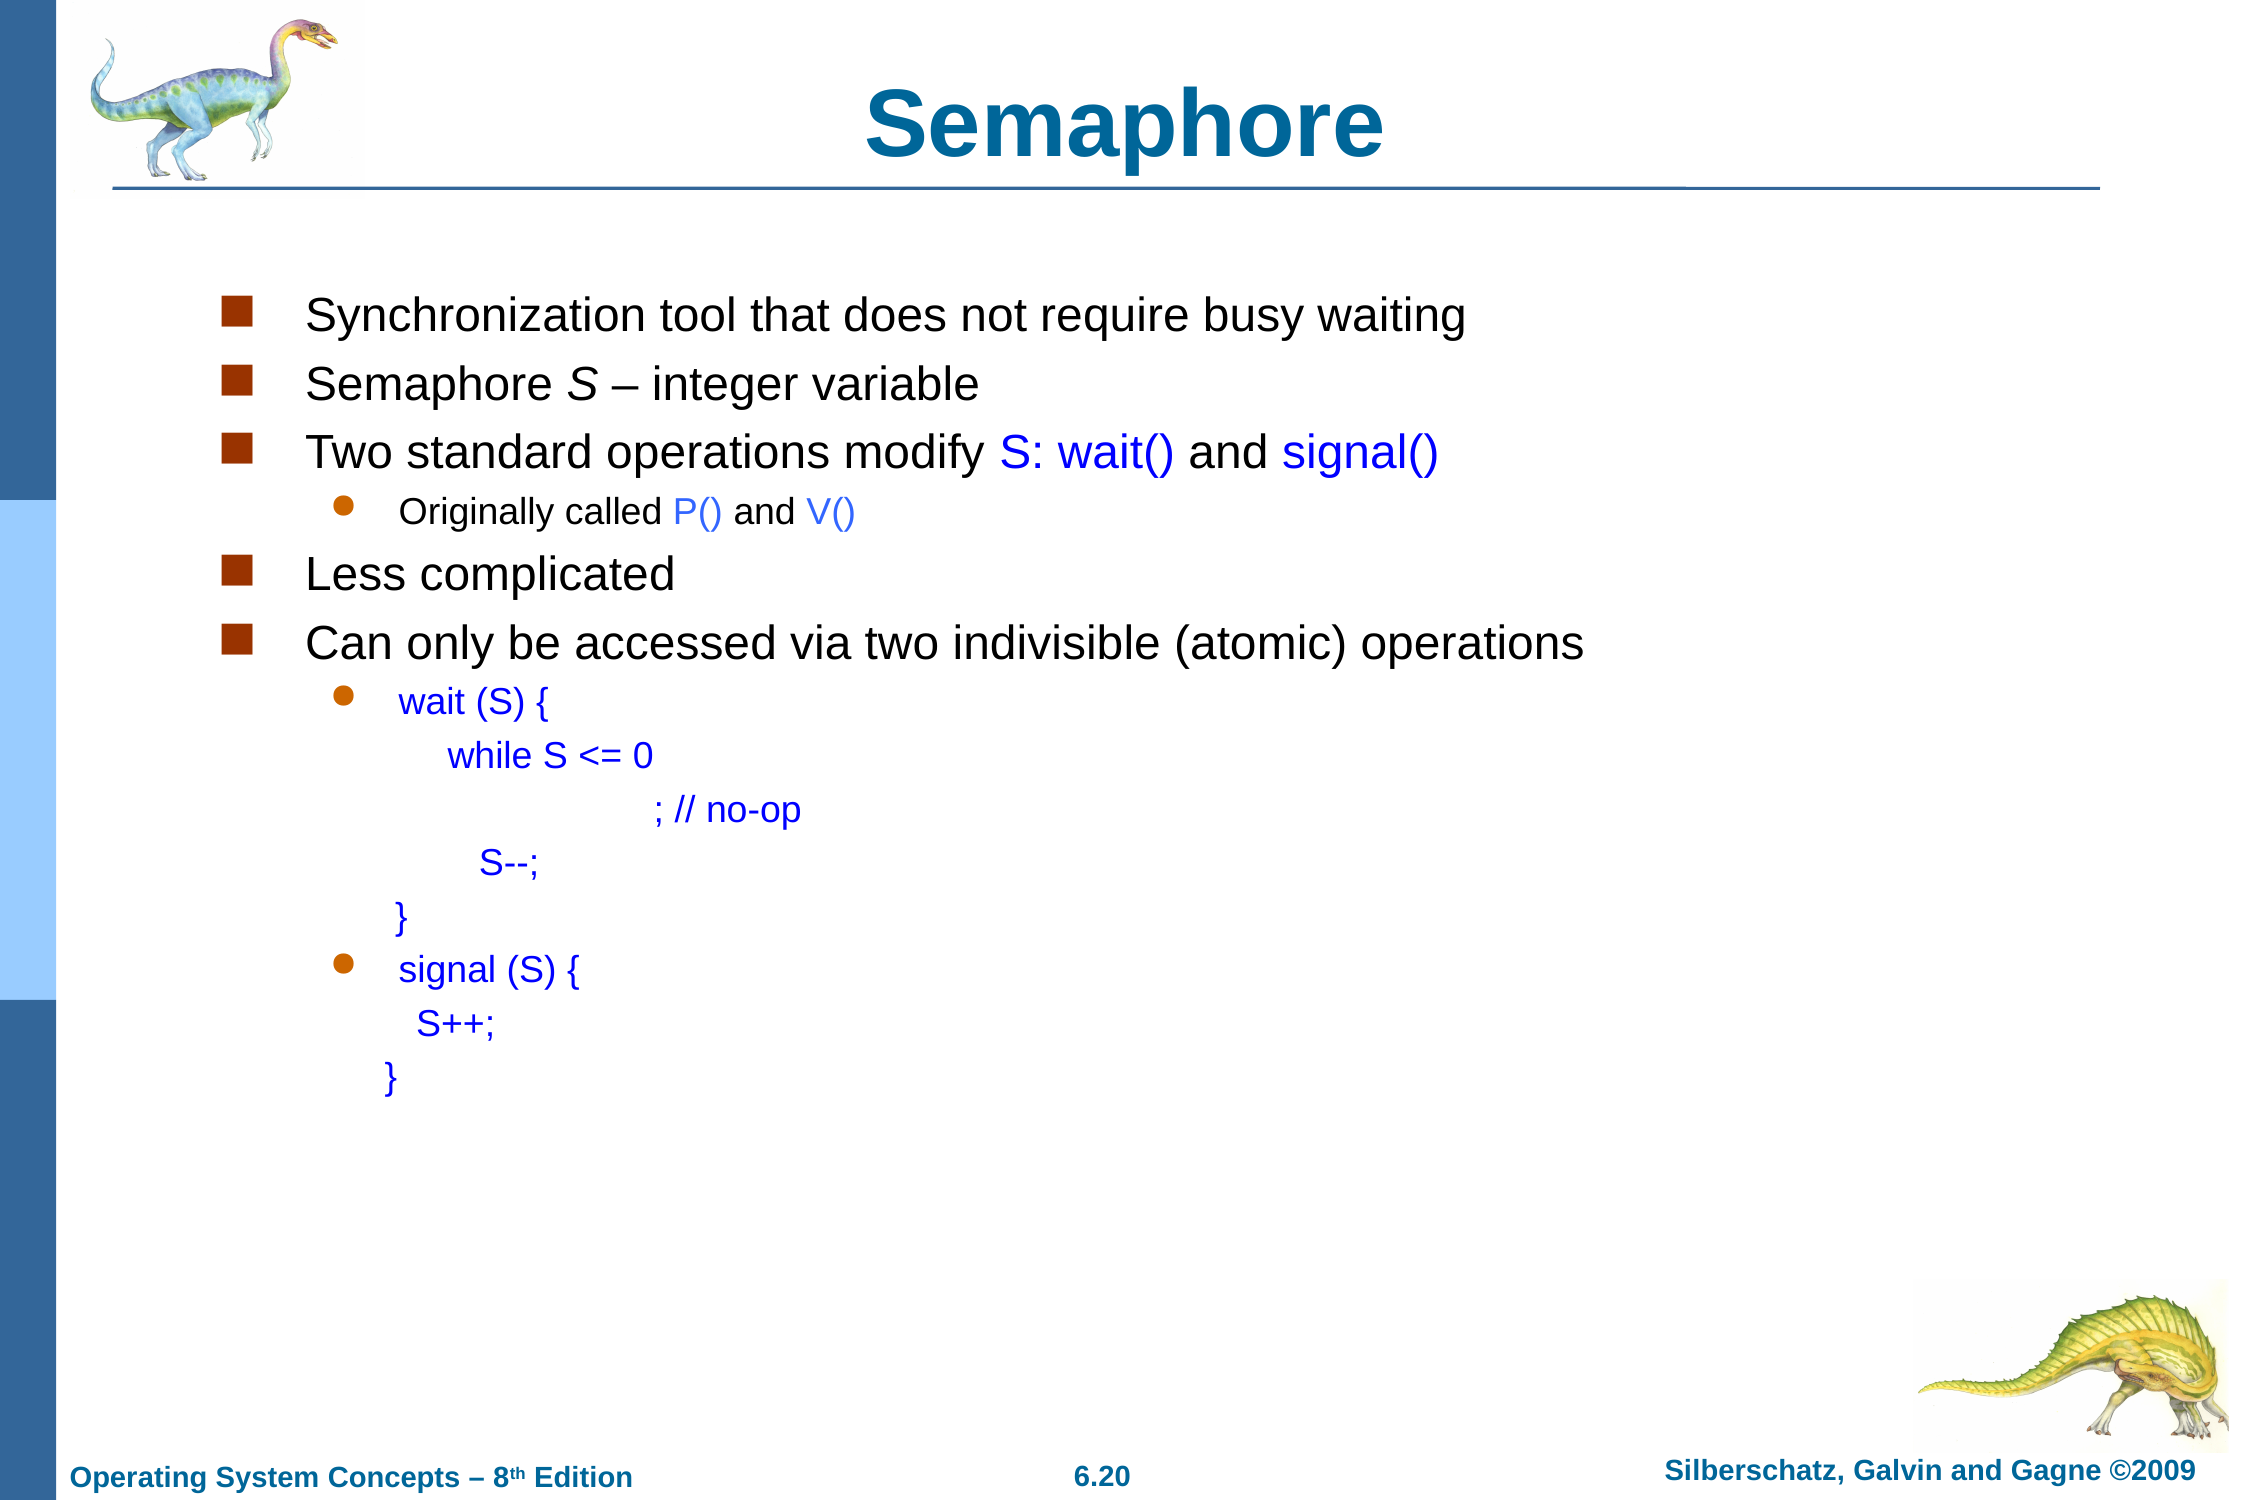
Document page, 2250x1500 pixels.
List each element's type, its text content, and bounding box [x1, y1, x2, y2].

title Semaphore [112, 60, 2138, 187]
picture [1913, 1279, 2229, 1453]
picture [70, 0, 365, 199]
list Synchronization tool that does not require busy waiting Semaphore S – integer variable Two standard operations modify S: wait() and signal() Originally called P() and V() Less complicated Can only be accessed via two indivisible (atomic) operations wait (S) { while S <= 0 ; // no-op S--; } signal (S) { S++; } [203, 279, 2154, 1430]
